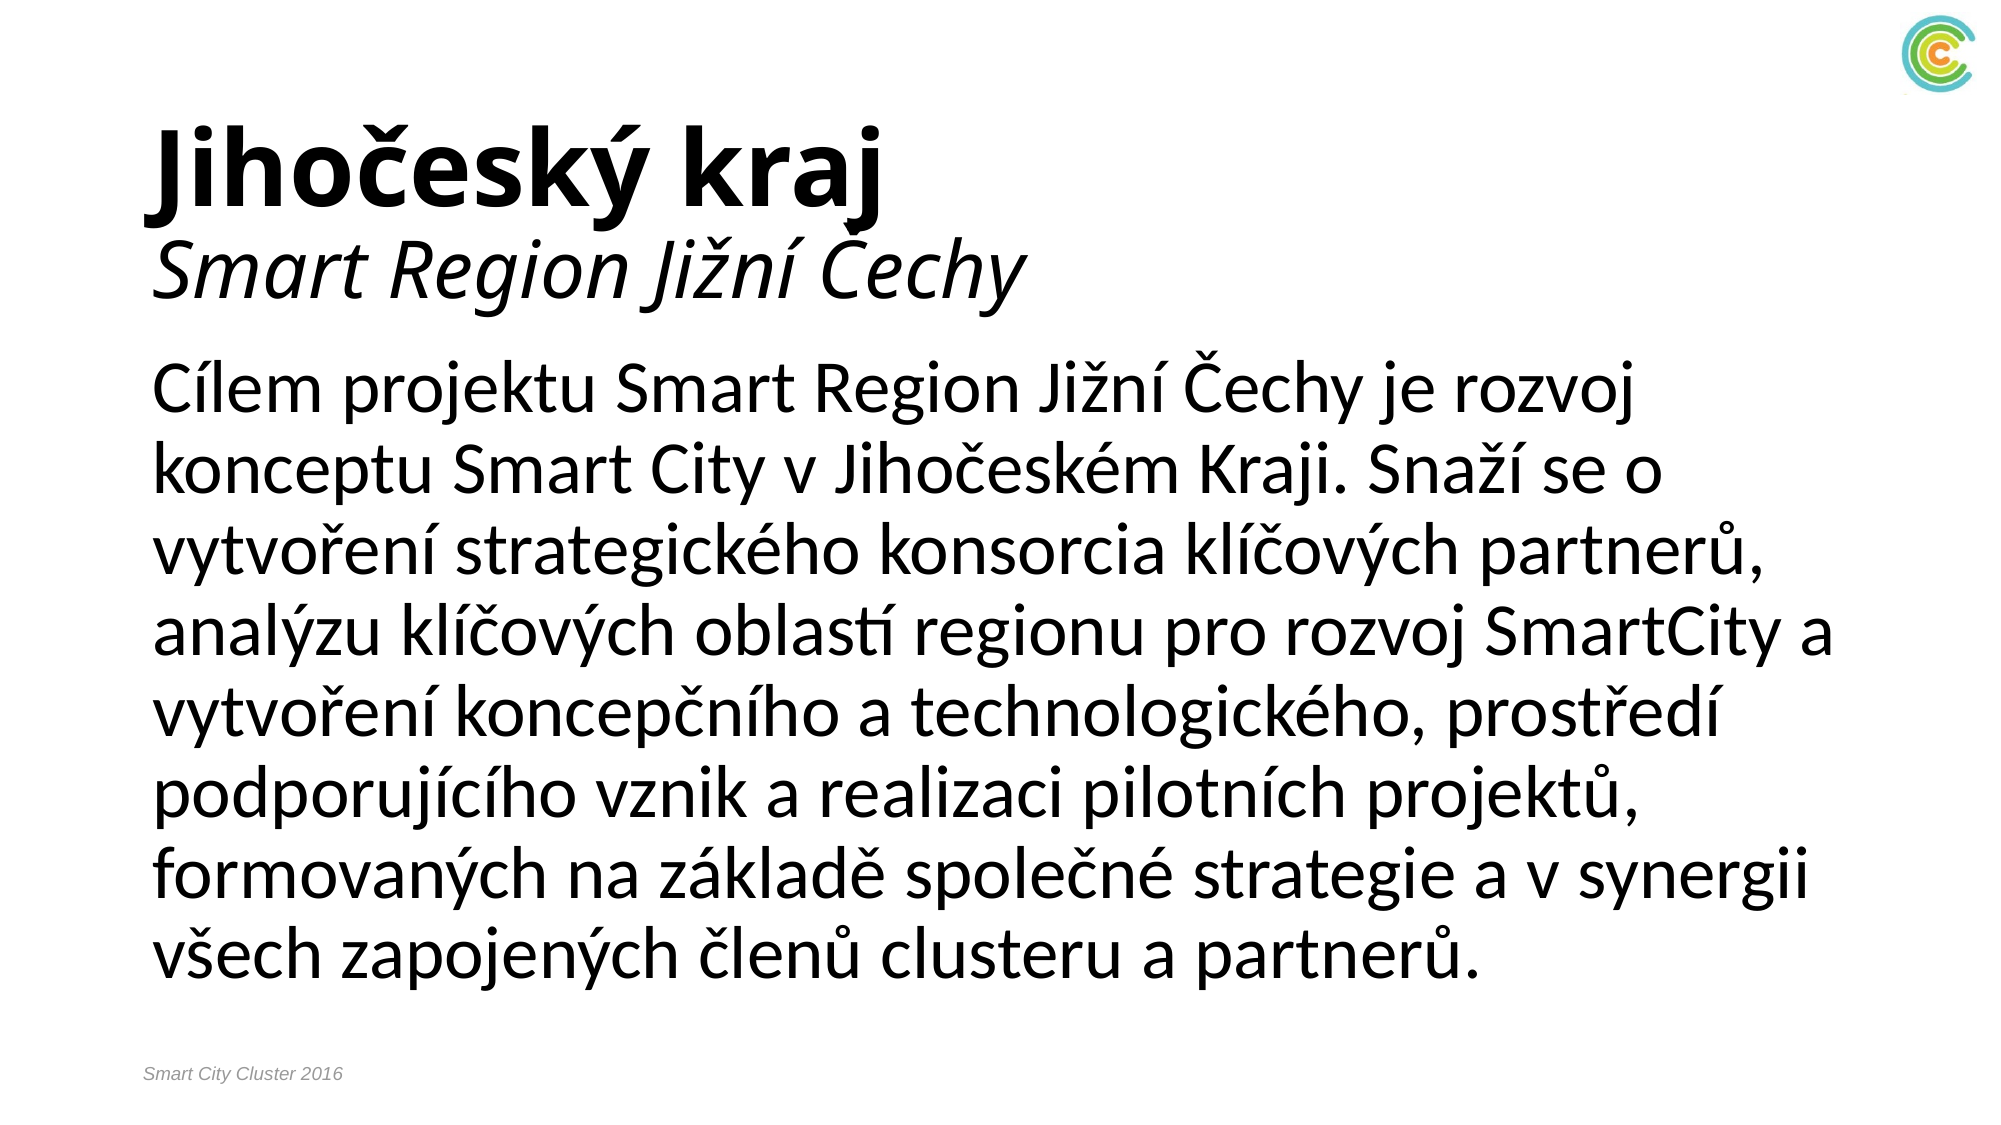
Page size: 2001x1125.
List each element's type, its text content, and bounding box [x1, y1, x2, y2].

title Jihočeský kraj Smart Region Jižní Čechy [137, 106, 1863, 325]
picture [1900, 12, 1978, 95]
text_box Smart City Cluster 2016 [128, 1053, 358, 1092]
list Cílem projektu Smart Region Jižní Čechy je rozvoj konceptu Smart City v Jihočeském Kraji. Snaží se o vytvoření strategického konsorcia klíčových partnerů, analýzu klíčových oblastí regionu pro rozvoj SmartCity a vytvoření koncepčního a technologického, prostředí podporujícího vznik a realizaci pilotních projektů, formovaných na základě společné strategie a v synergii všech zapojených členů clusteru a partnerů. [137, 340, 1863, 1054]
